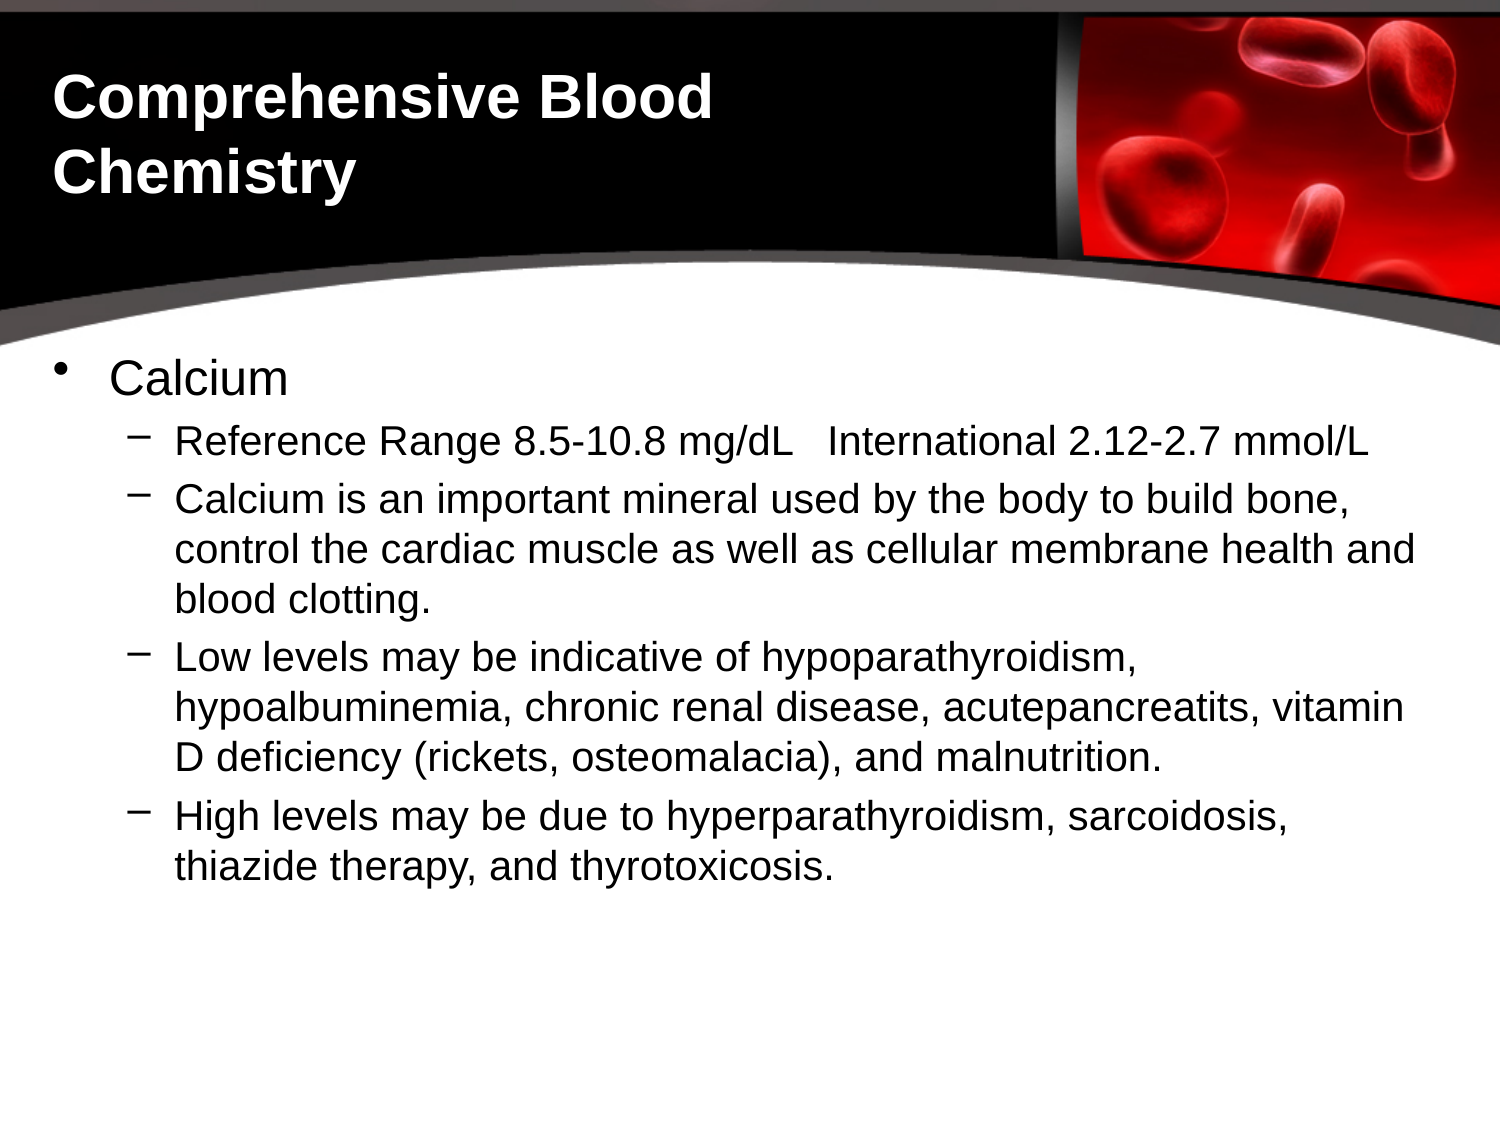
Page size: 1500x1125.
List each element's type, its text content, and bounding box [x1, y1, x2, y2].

picture [0, 0, 1500, 1125]
list Calcium Reference Range 8.5-10.8 mg/dL International 2.12-2.7 mmol/L Calcium is an important mineral used by the body to build bone, control the cardiac muscle as well as cellular membrane health and blood clotting. Low levels may be indicative of hypoparathyroidism, hypoalbuminemia, chronic renal disease, acutepancreatits, vitamin D deficiency (rickets, osteomalacia), and malnutrition. High levels may be due to hyperparathyroidism, sarcoidosis, thiazide therapy, and thyrotoxicosis. [37, 337, 1460, 1050]
title Comprehensive Blood Chemistry [37, 24, 1038, 238]
